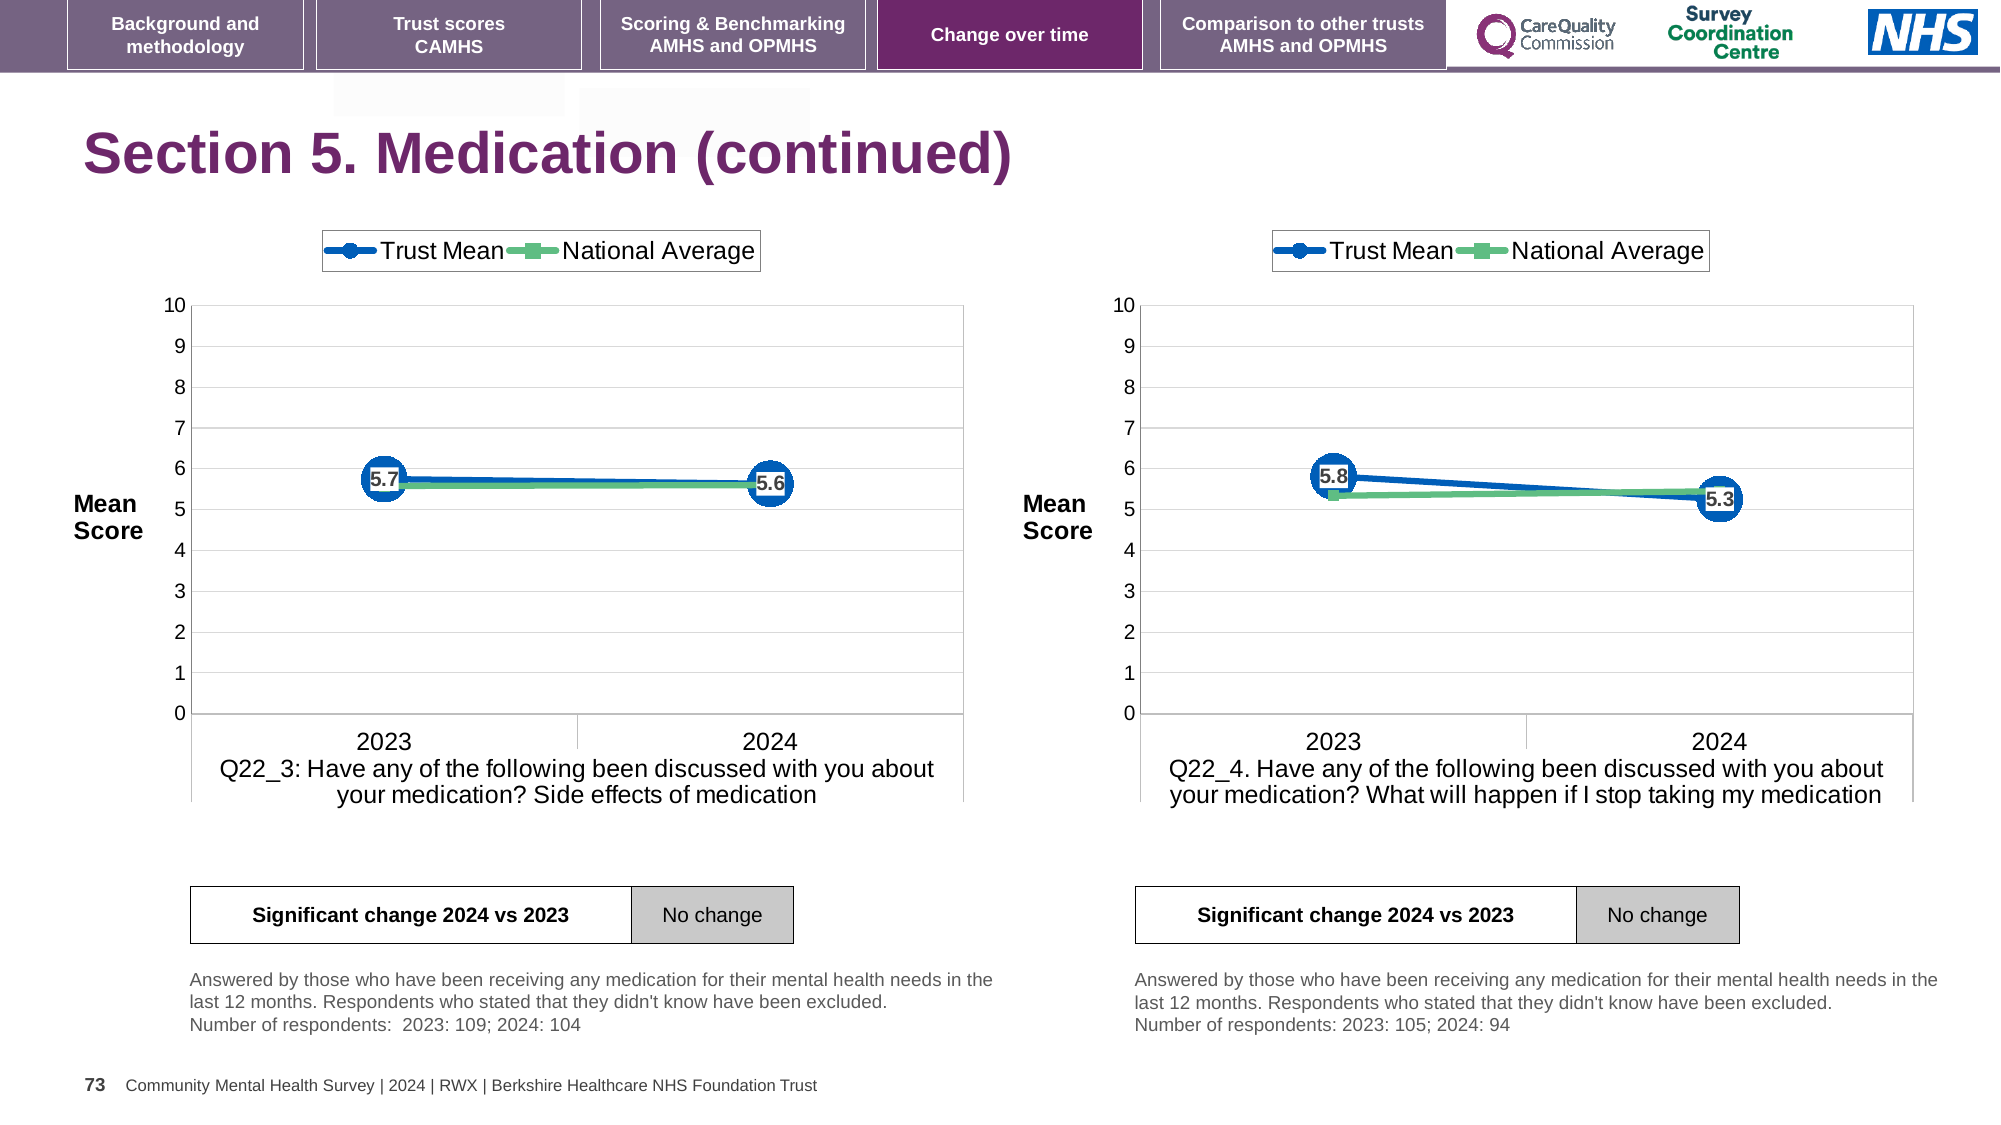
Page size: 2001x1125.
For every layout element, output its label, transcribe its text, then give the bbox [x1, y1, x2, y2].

picture [1476, 13, 1616, 59]
text_box Answered by those who have been receiving any medication for their mental health needs in the last 12 months. Respondents who stated that they didn't know have been excluded. Number of respondents: 2023: 105; 2024: 94 [1119, 960, 1984, 1066]
table_header Significant change 2024 vs 2023 [191, 887, 631, 943]
picture [1666, 3, 1794, 61]
title Section 5. Medication (continued) [68, 100, 1942, 209]
text_box Answered by those who have been receiving any medication for their mental health needs in the last 12 months. Respondents who stated that they didn't know have been excluded. Number of respondents: 2023: 109; 2024: 104 [174, 959, 1039, 1043]
table_header No change [632, 887, 793, 943]
picture [1868, 9, 1978, 55]
table_header No change [1577, 887, 1739, 943]
chart [68, 228, 966, 858]
table_header Significant change 2024 vs 2023 [1136, 887, 1576, 943]
text_box 73 [84, 1065, 122, 1125]
chart [1018, 228, 1916, 858]
